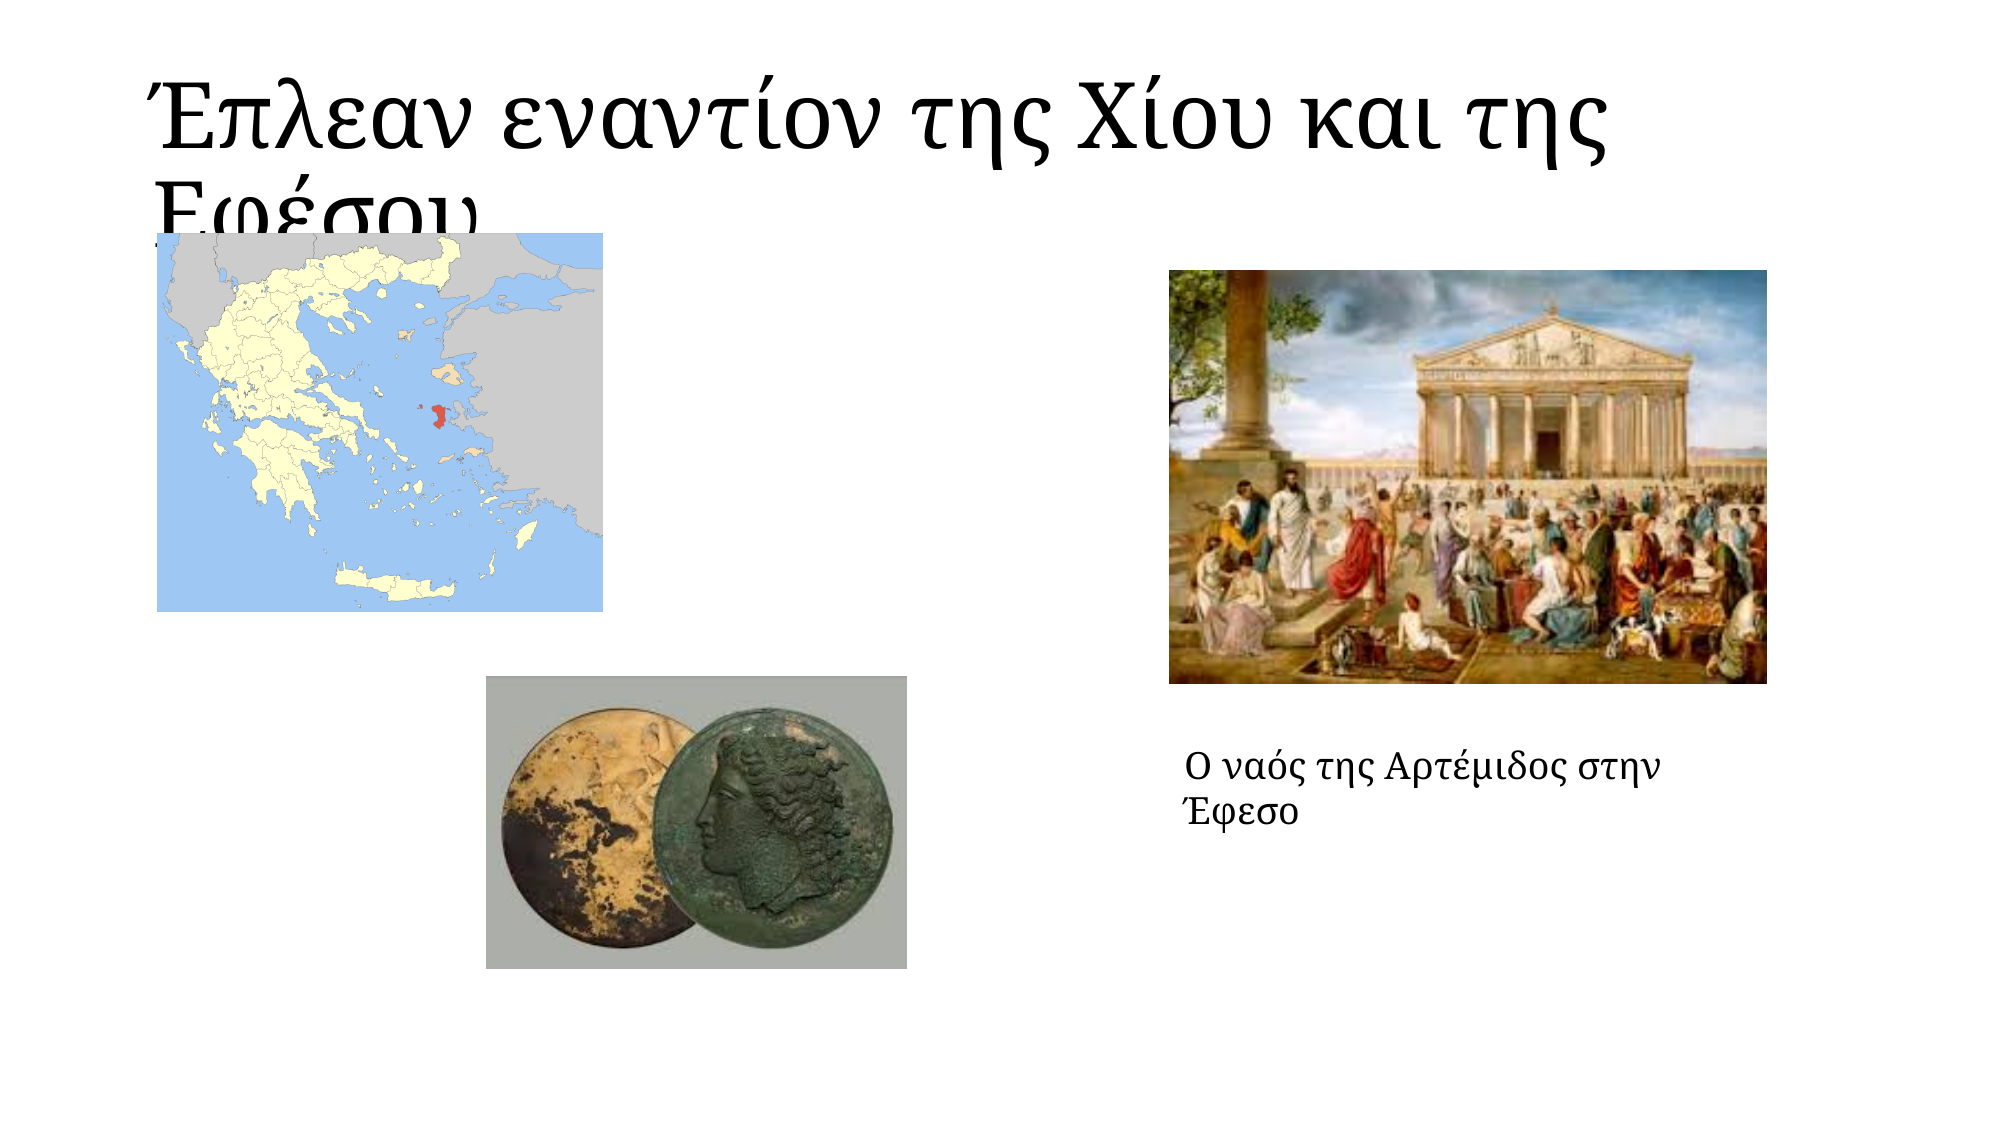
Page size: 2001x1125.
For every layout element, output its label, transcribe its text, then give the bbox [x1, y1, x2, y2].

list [157, 233, 603, 612]
text_box Ο ναός της Αρτέμιδος στην Έφεσο [1169, 734, 1730, 840]
title Έπλεαν εναντίον της Χίου και της Εφέσου [137, 59, 1863, 278]
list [1169, 270, 1767, 684]
picture [485, 676, 907, 969]
